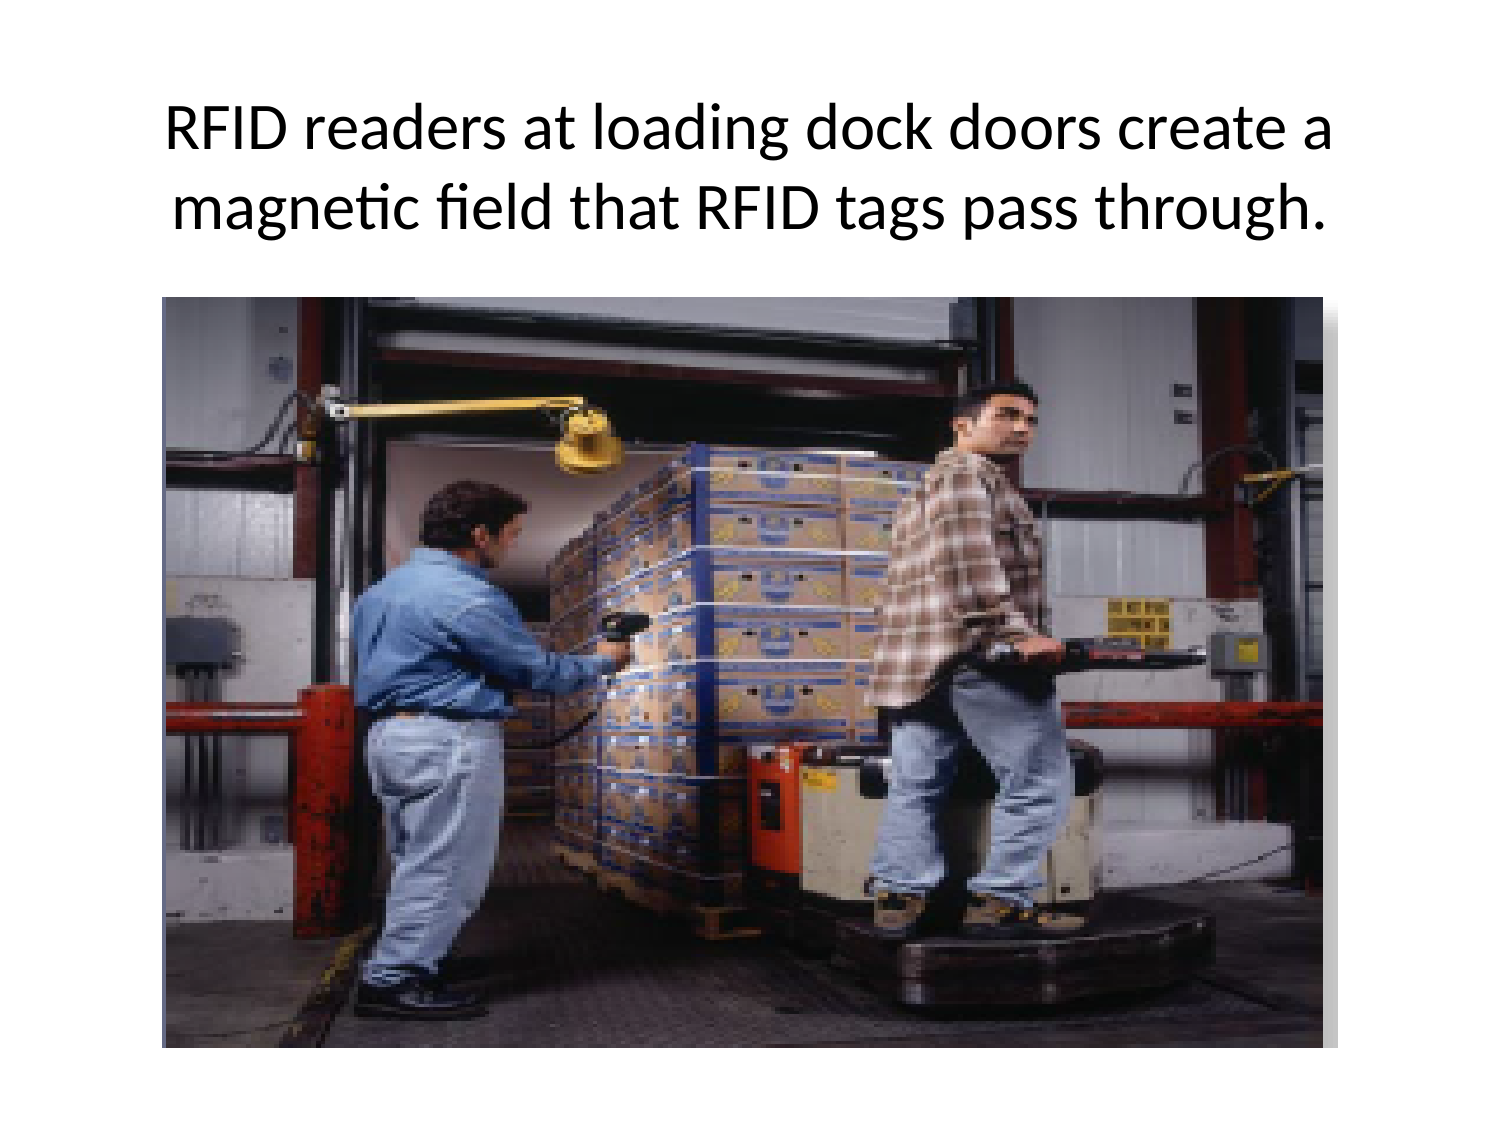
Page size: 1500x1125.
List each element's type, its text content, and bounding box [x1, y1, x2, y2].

title RFID readers at loading dock doors create a magnetic field that RFID tags pass through. [75, 37, 1425, 288]
picture [162, 297, 1338, 1048]
